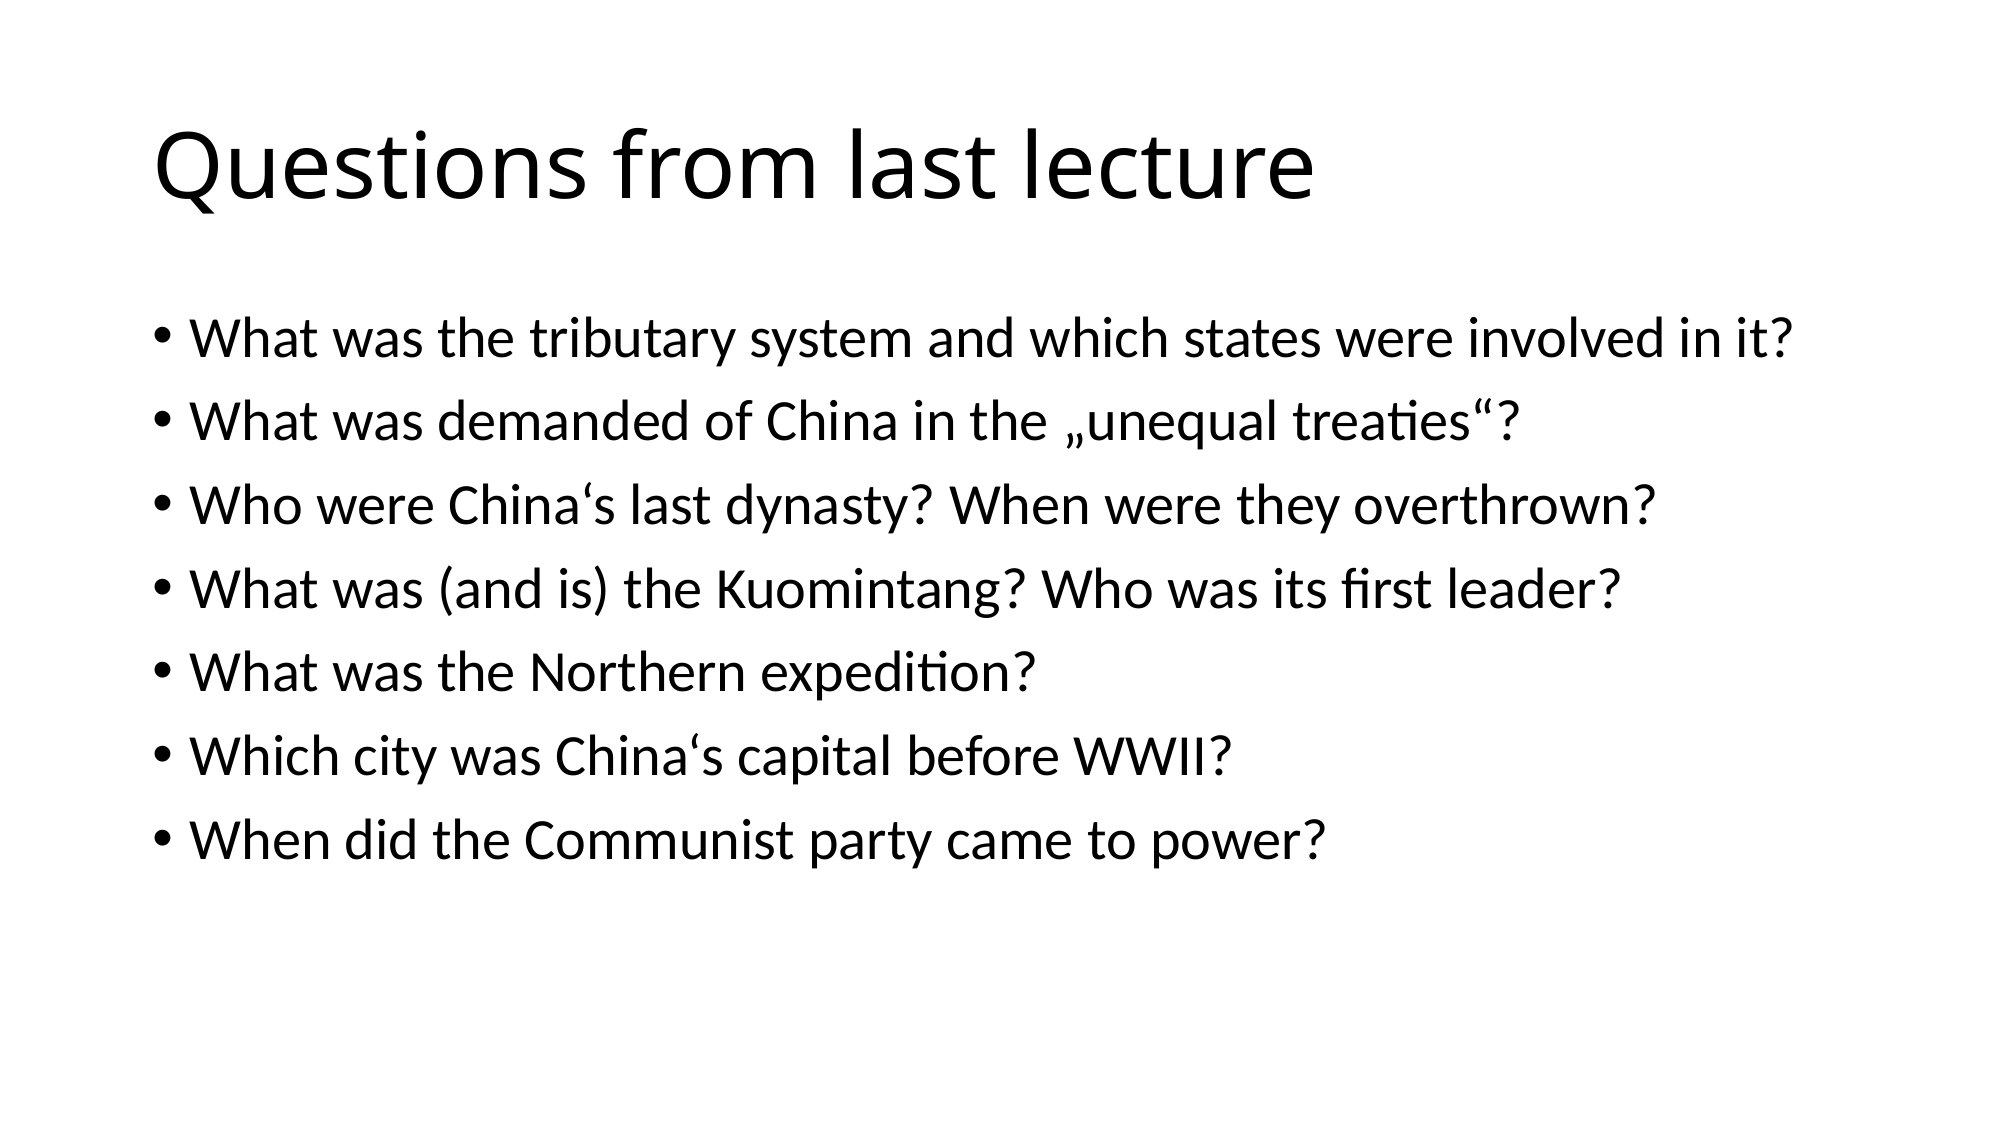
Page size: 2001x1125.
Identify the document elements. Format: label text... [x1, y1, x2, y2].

list What was the tributary system and which states were involved in it? What was demanded of China in the „unequal treaties“? Who were China‘s last dynasty? When were they overthrown? What was (and is) the Kuomintang? Who was its first leader? What was the Northern expedition? Which city was China‘s capital before WWII? When did the Communist party came to power? [137, 299, 1863, 1014]
title Questions from last lecture [137, 59, 1863, 278]
